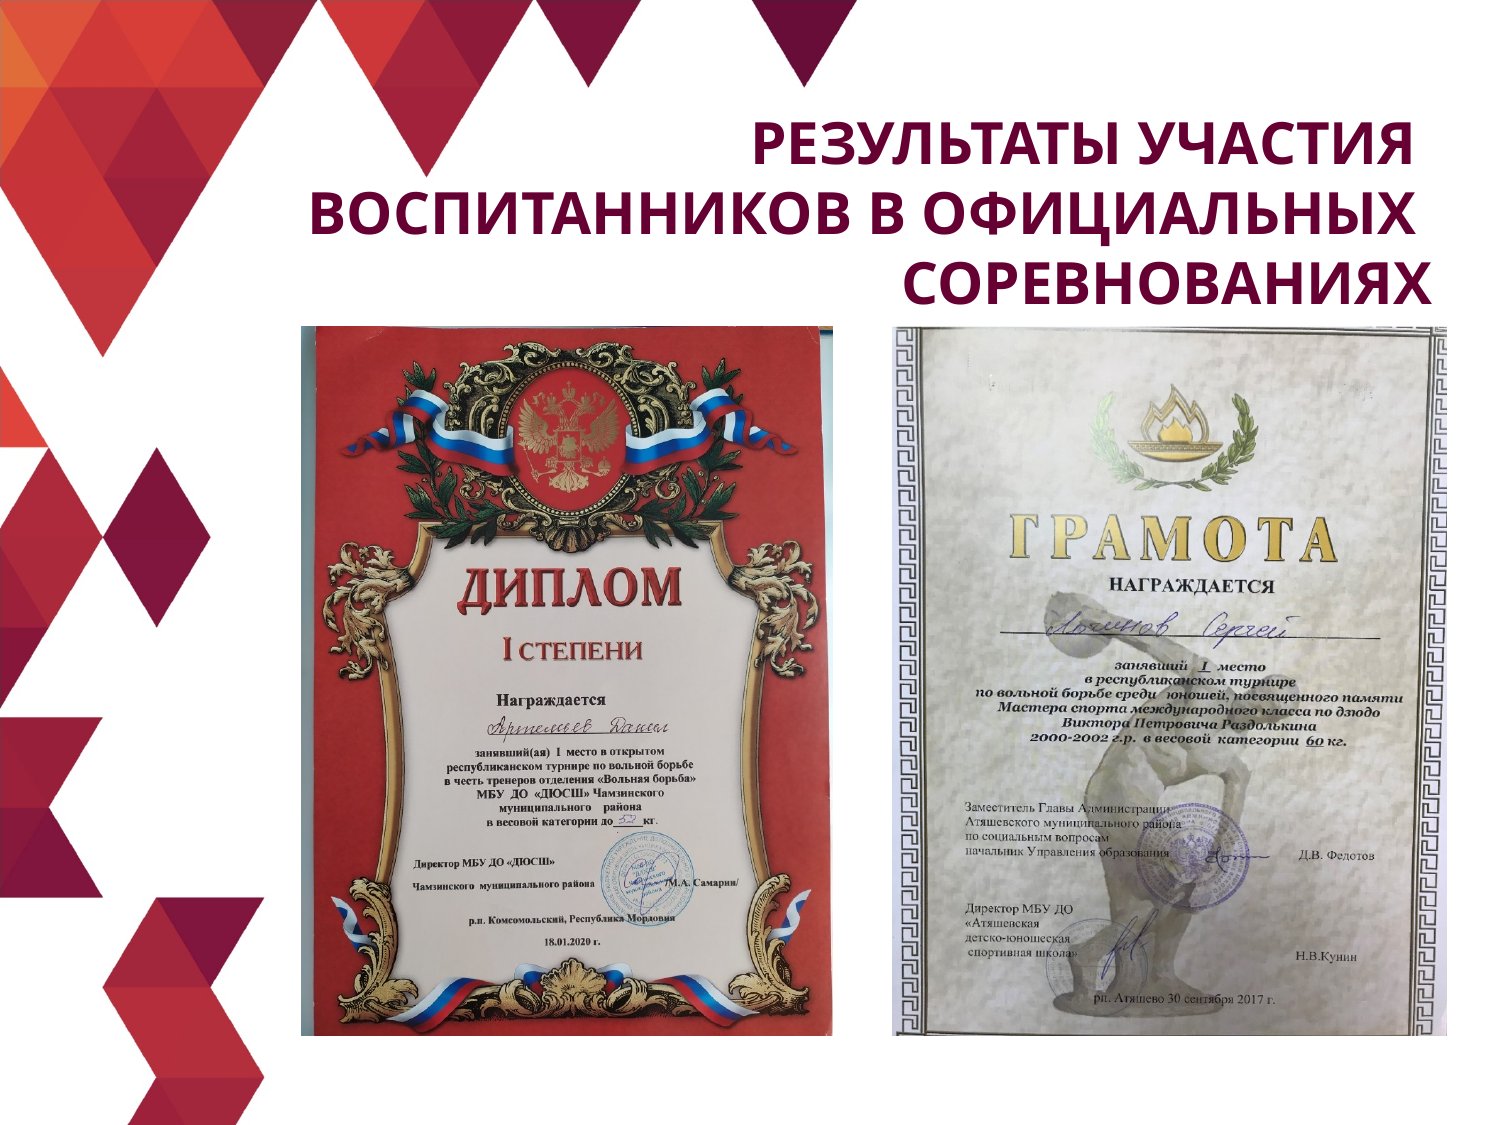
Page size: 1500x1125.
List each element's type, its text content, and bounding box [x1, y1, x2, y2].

title Результаты участия воспитанников в официальных соревнованиях [281, 140, 1448, 282]
picture [0, 0, 1500, 1125]
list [300, 326, 833, 1036]
